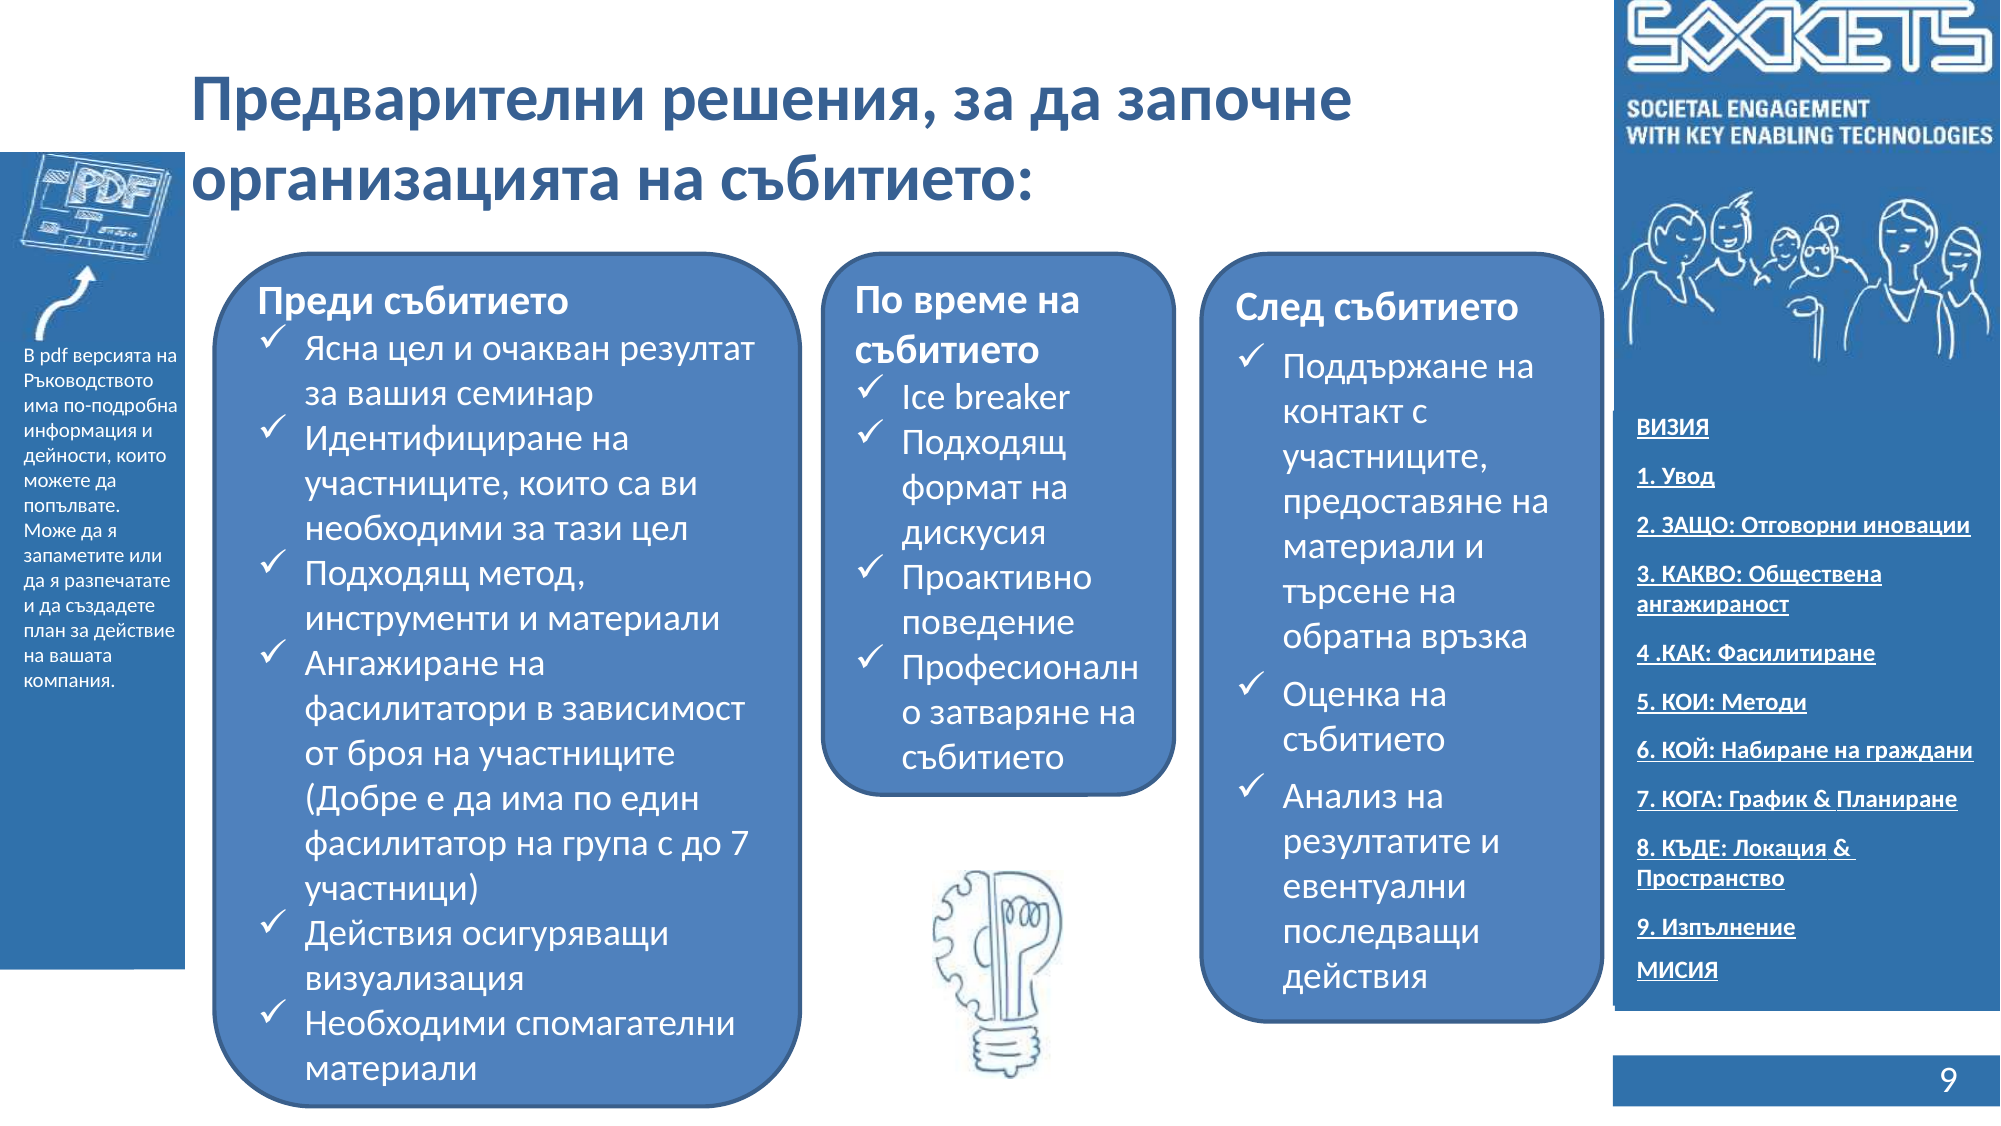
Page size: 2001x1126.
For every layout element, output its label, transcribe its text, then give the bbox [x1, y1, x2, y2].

text_box Преди събитието Ясна цел и очакван резултат за вашия семинар Идентифициране на участниците, които са ви необходими за тази цел Подходящ метод, инструменти и материали Ангажиране на фасилитатори в зависимост от броя на участниците (Добре е да има по един фасилитатор на група с до 7 участници) Действия осигуряващи визуализация Необходими спомагателни материали [212, 251, 803, 1109]
text_box По време на събитието Ice breaker Подходящ формат на дискусия Проактивно поведение Професионално затваряне на събитието [820, 251, 1177, 797]
text_box 9 [1612, 1055, 2000, 1107]
picture [1614, 0, 2000, 417]
text_box ВИЗИЯ 1 Увод 2 ЗАЩО: Отговорни иновации 3 КАКВО: Обществена ангажираност 4 КАК: Фасилитиране 5 КОИ: Методи 6 КОЙ: Набиране на граждани 7 КОГА: График & Планиране 8 КЪДЕ: Локация & Пространство 9 Изпълнение МИСИЯ [1614, 424, 2000, 1011]
text_box ВИЗИЯ 1. Увод 2. ЗАЩО: Отговорни иновации 3. КАКВО: Обществена ангажираност 4 .КАК: Фасилитиране 5. КОИ: Методи 6. КОЙ: Набиране на граждани 7. КОГА: График & Планиране 8. КЪДЕ: Локация & Пространство 9. Изпълнение МИСИЯ [1612, 423, 1998, 1006]
text_box Предварителни решения, за да започне организацията на събитието: [153, 46, 1382, 221]
text_box След събитието Поддържане на контакт с участниците, предоставяне на материали и търсене на обратна връзка Оценка на събитието Анализ на резултатите и евентуални последващи действия [1199, 251, 1605, 1024]
picture [931, 870, 1064, 1080]
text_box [0, 151, 186, 970]
